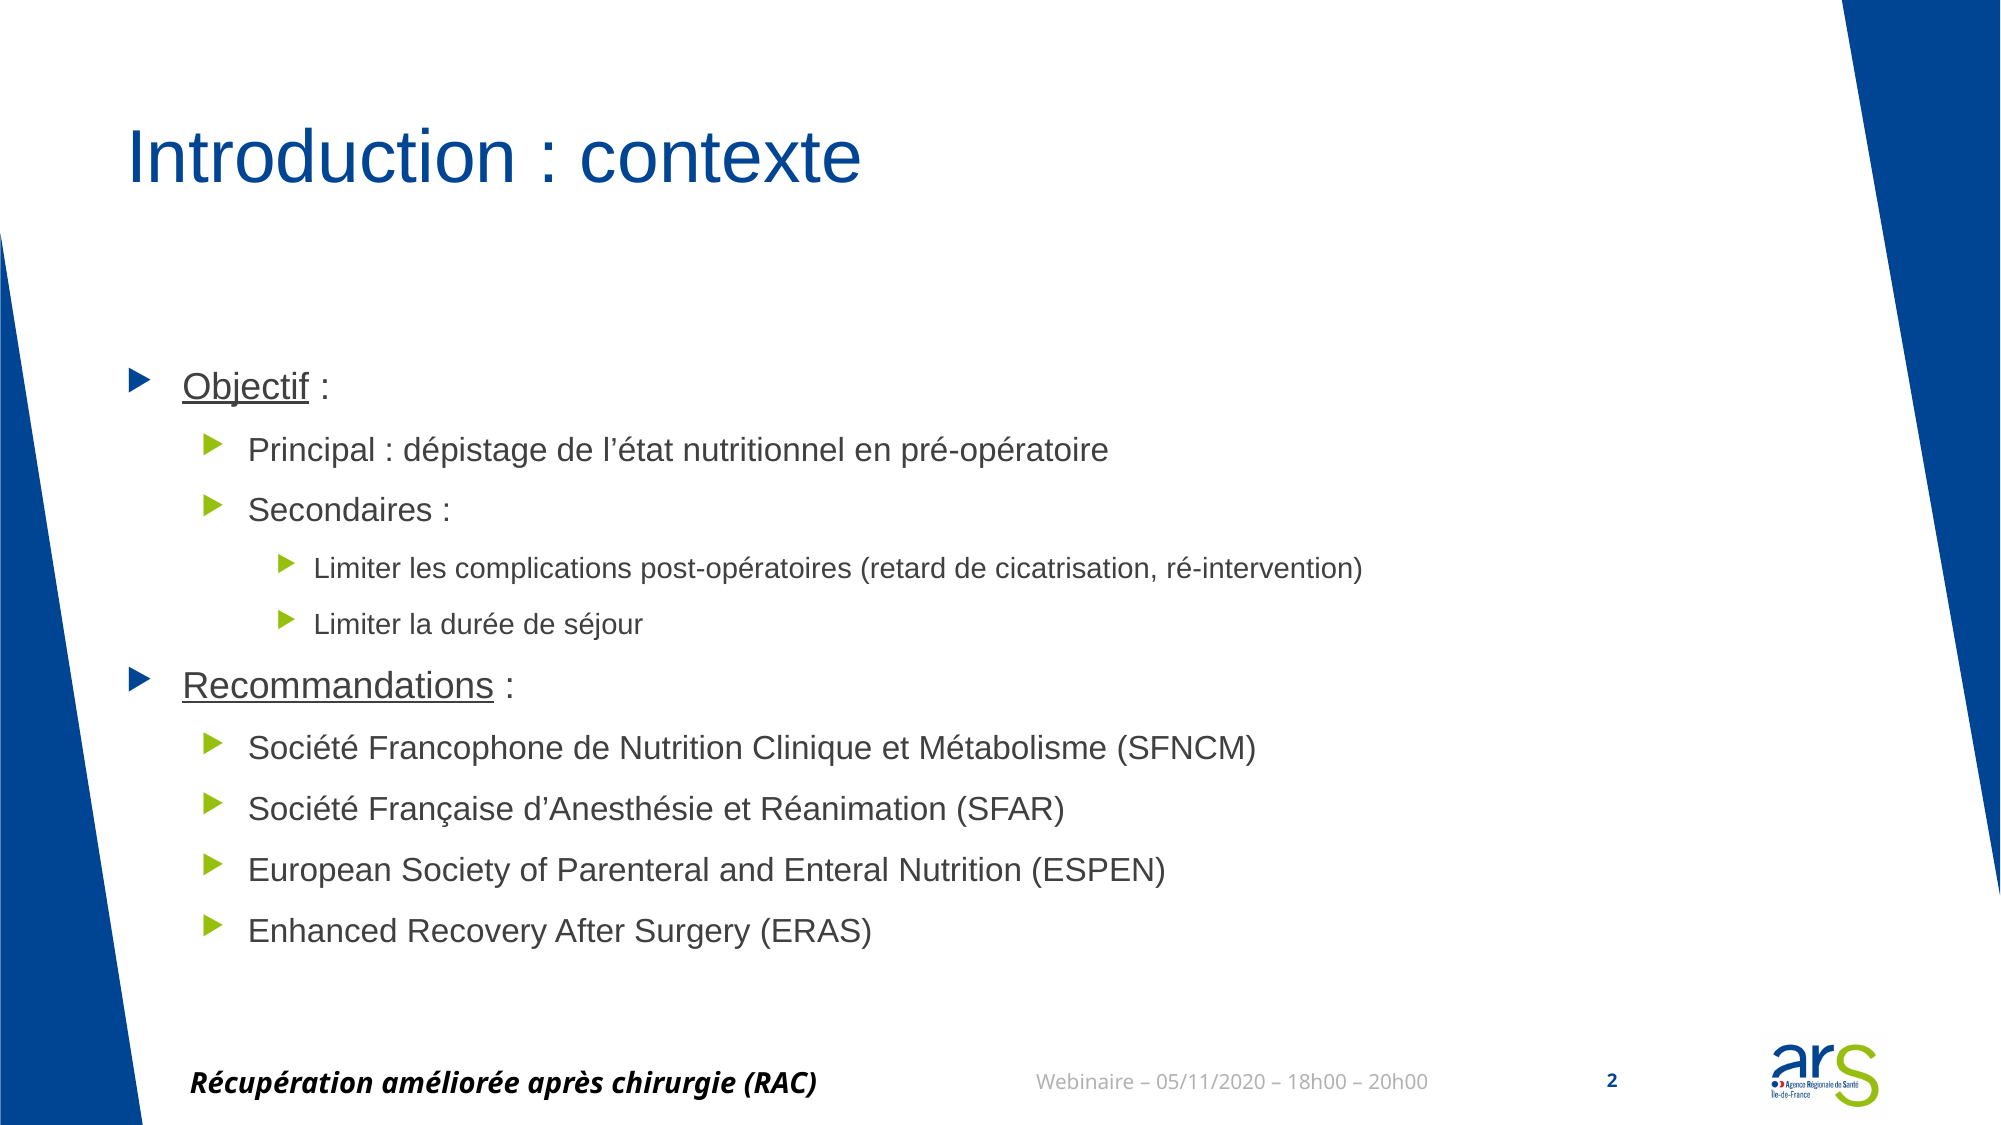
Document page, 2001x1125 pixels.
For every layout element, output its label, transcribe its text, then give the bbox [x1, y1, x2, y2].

slide_number 2 [1520, 1051, 1633, 1112]
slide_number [1008, 1051, 1443, 1112]
footer Récupération améliorée après chirurgie (RAC) [174, 1051, 978, 1112]
list Objectif : Principal : dépistage de l’état nutritionnel en pré-opératoire Secondaires : Limiter les complications post-opératoires (retard de cicatrisation, ré-intervention) Limiter la durée de séjour Recommandations : Société Francophone de Nutrition Clinique et Métabolisme (SFNCM) Société Française d’Anesthésie et Réanimation (SFAR) European Society of Parenteral and Enteral Nutrition (ESPEN) Enhanced Recovery After Surgery (ERAS) [111, 354, 1522, 992]
title Introduction : contexte [111, 99, 1522, 317]
picture [1761, 1031, 1888, 1120]
